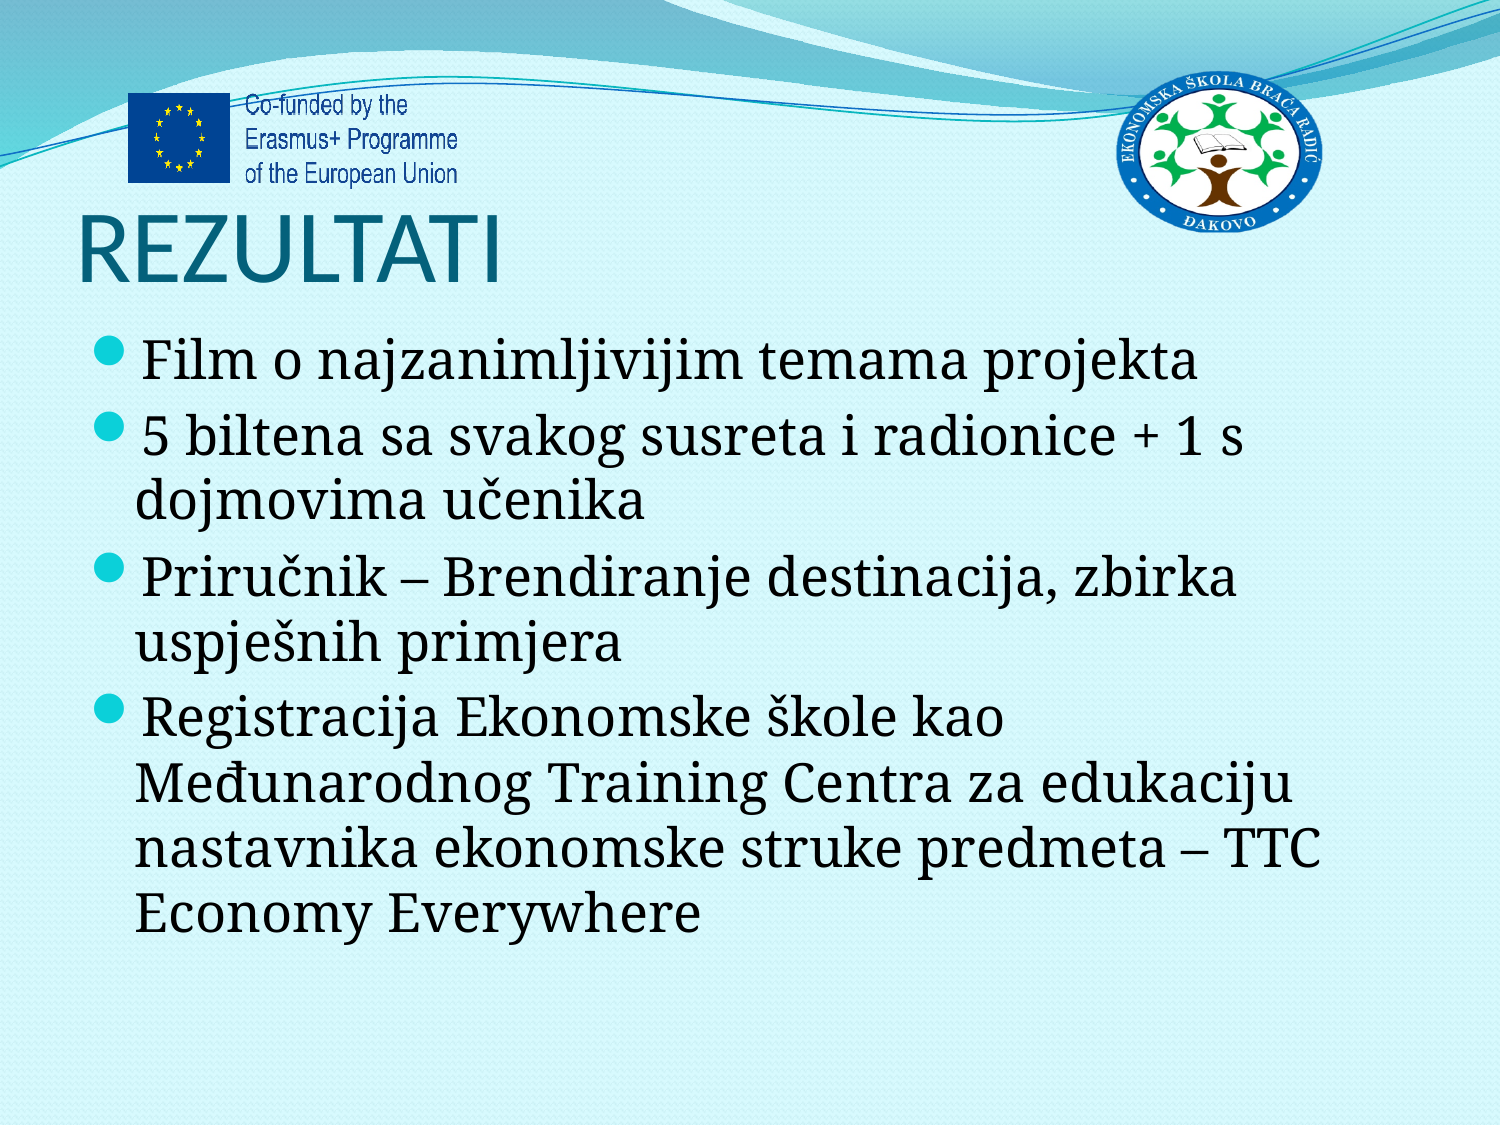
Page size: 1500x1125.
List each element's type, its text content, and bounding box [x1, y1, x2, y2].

title REZULTATI [75, 115, 1425, 303]
picture [128, 93, 458, 189]
list Film o najzanimljivijim temama projekta 5 biltena sa svakog susreta i radionice + 1 s dojmovima učenika Priručnik – Brendiranje destinacija, zbirka uspješnih primjera Registracija Ekonomske škole kao Međunarodnog Training Centra za edukaciju nastavnika ekonomske struke predmeta – TTC Economy Everywhere [75, 317, 1425, 1038]
picture [1112, 70, 1325, 235]
